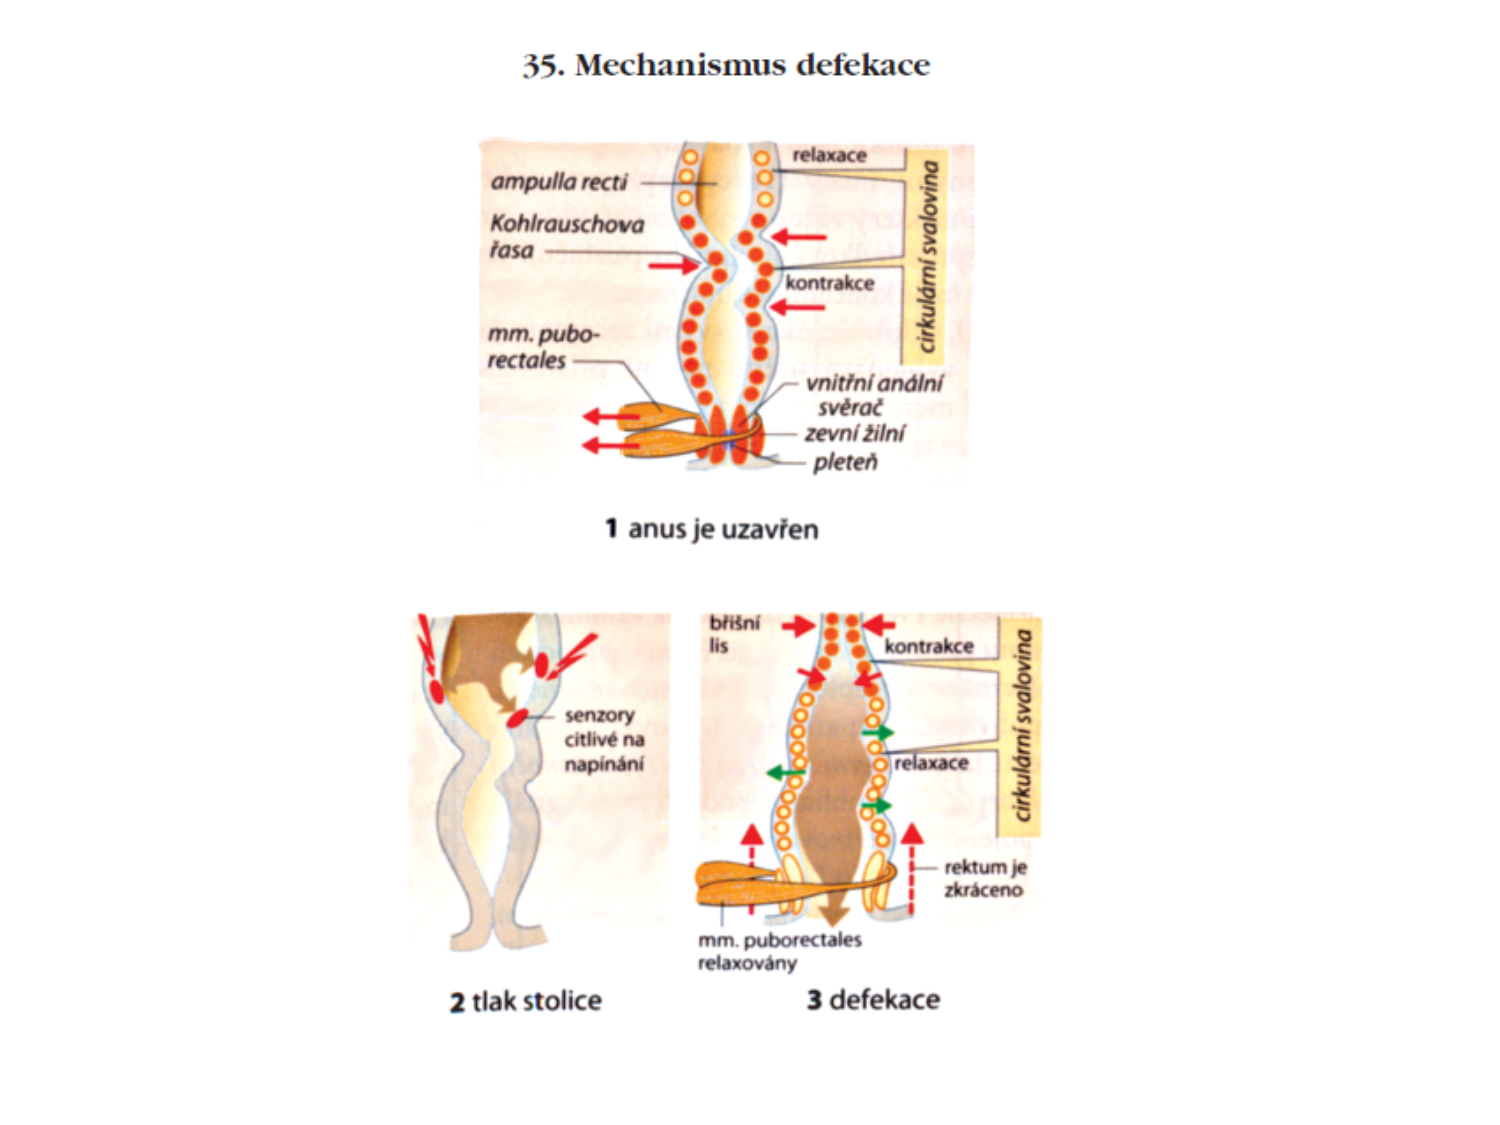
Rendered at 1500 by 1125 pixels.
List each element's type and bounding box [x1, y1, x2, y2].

picture [348, 34, 1129, 1083]
